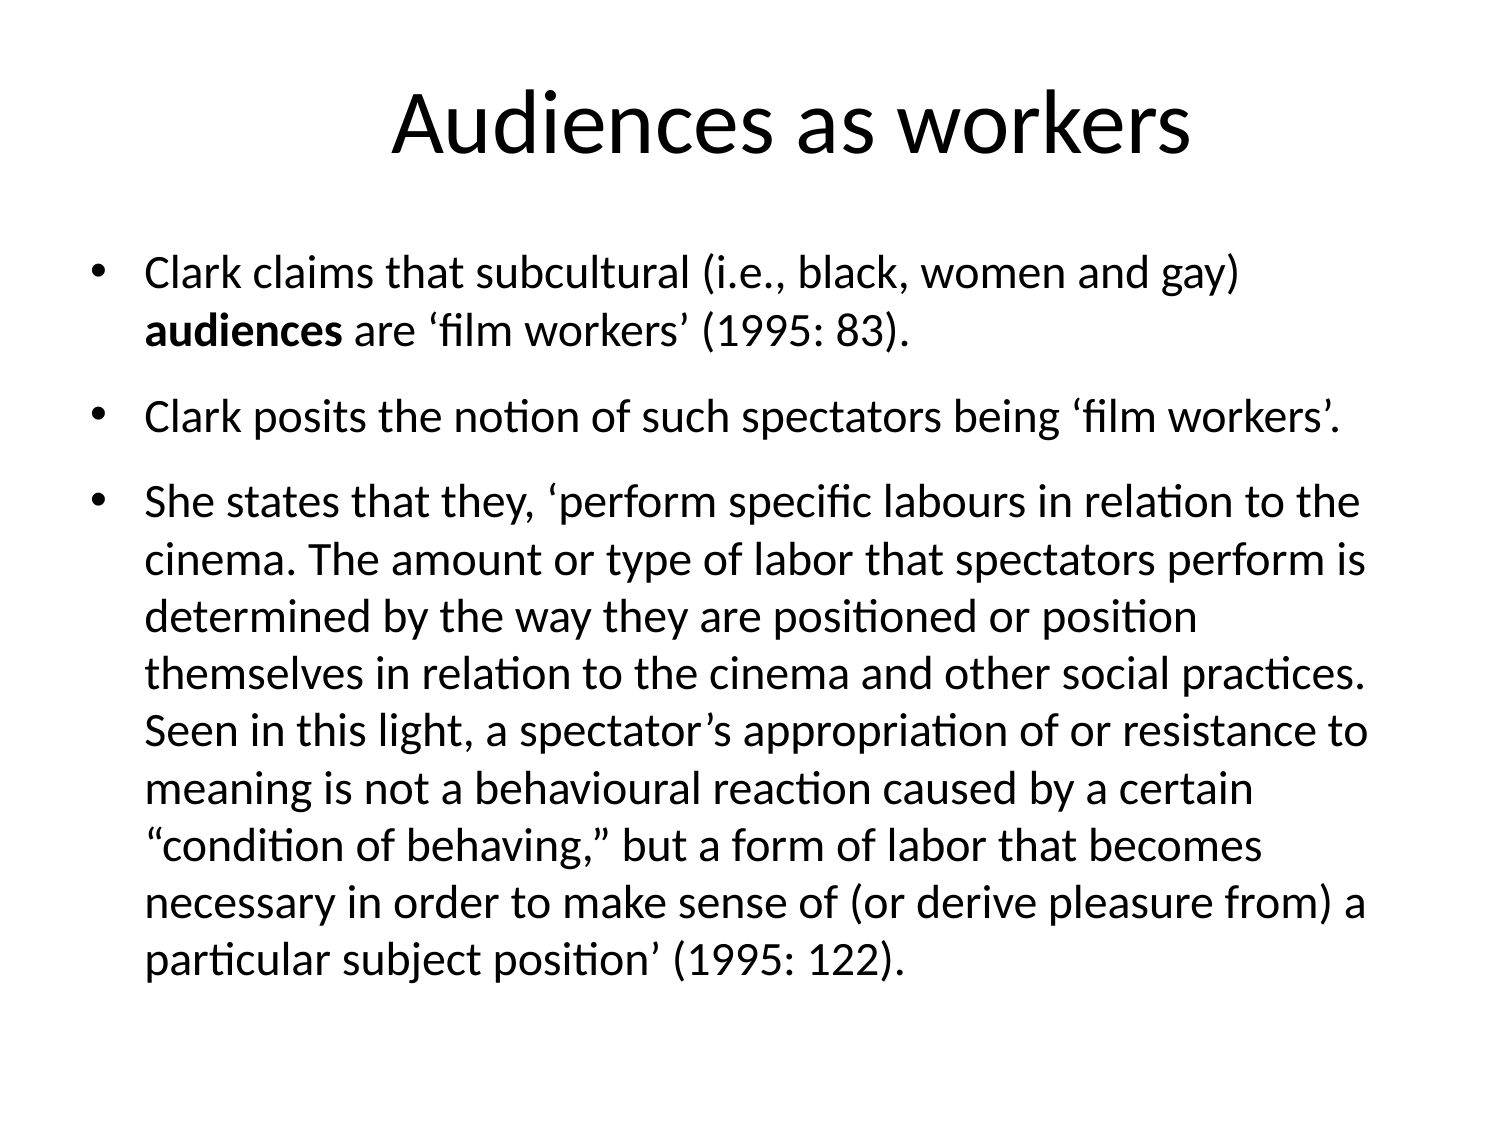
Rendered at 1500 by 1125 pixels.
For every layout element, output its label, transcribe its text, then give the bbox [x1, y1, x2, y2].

title Audiences as workers [117, 45, 1468, 188]
list Clark claims that subcultural (i.e., black, women and gay) audiences are ‘film workers’ (1995: 83). Clark posits the notion of such spectators being ‘film workers’. She states that they, ‘perform specific labours in relation to the cinema. The amount or type of labor that spectators perform is determined by the way they are positioned or position themselves in relation to the cinema and other social practices. Seen in this light, a spectator’s appropriation of or resistance to meaning is not a behavioural reaction caused by a certain “condition of behaving,” but a form of labor that becomes necessary in order to make sense of (or derive pleasure from) a particular subject position’ (1995: 122). [75, 233, 1425, 1005]
